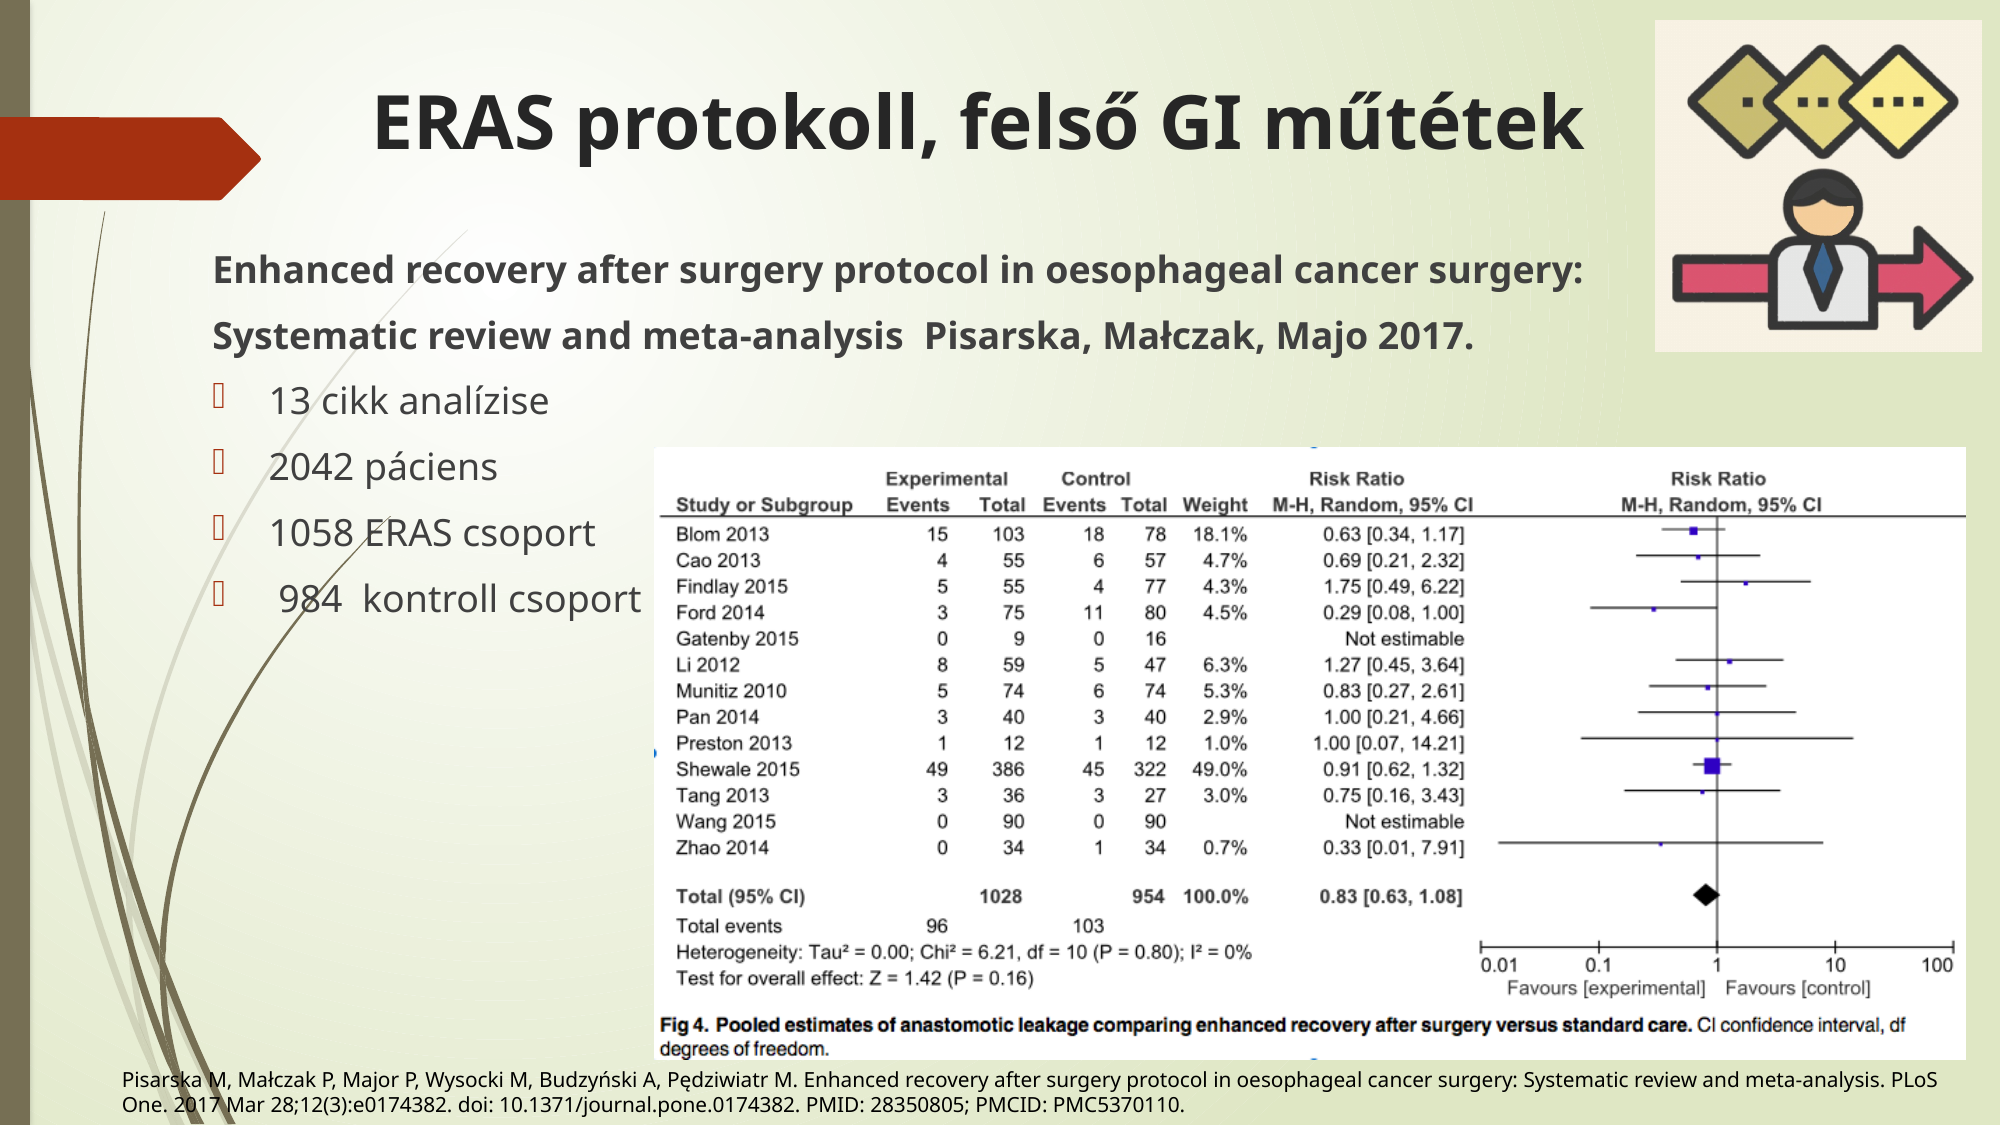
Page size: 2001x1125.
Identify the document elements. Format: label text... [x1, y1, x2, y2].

title ERAS protokoll, felső GI műtétek [356, 67, 1650, 172]
picture [654, 447, 1966, 1060]
text_box Pisarska M, Małczak P, Major P, Wysocki M, Budzyński A, Pędziwiatr M. Enhanced recovery after surgery protocol in oesophageal cancer surgery: Systematic review and meta-analysis. PLoS One. 2017 Mar 28;12(3):e0174382. doi: 10.1371/journal.pone.0174382. PMID: 28350805; PMCID: PMC5370110. [107, 1059, 2000, 1124]
picture [1654, 20, 1982, 352]
list Enhanced recovery after surgery protocol in oesophageal cancer surgery: Systematic review and meta-analysis Pisarska, Małczak, Majo 2017. 13 cikk analízise 2042 páciens 1058 ERAS csoport 984 kontroll csoport [197, 172, 1819, 793]
